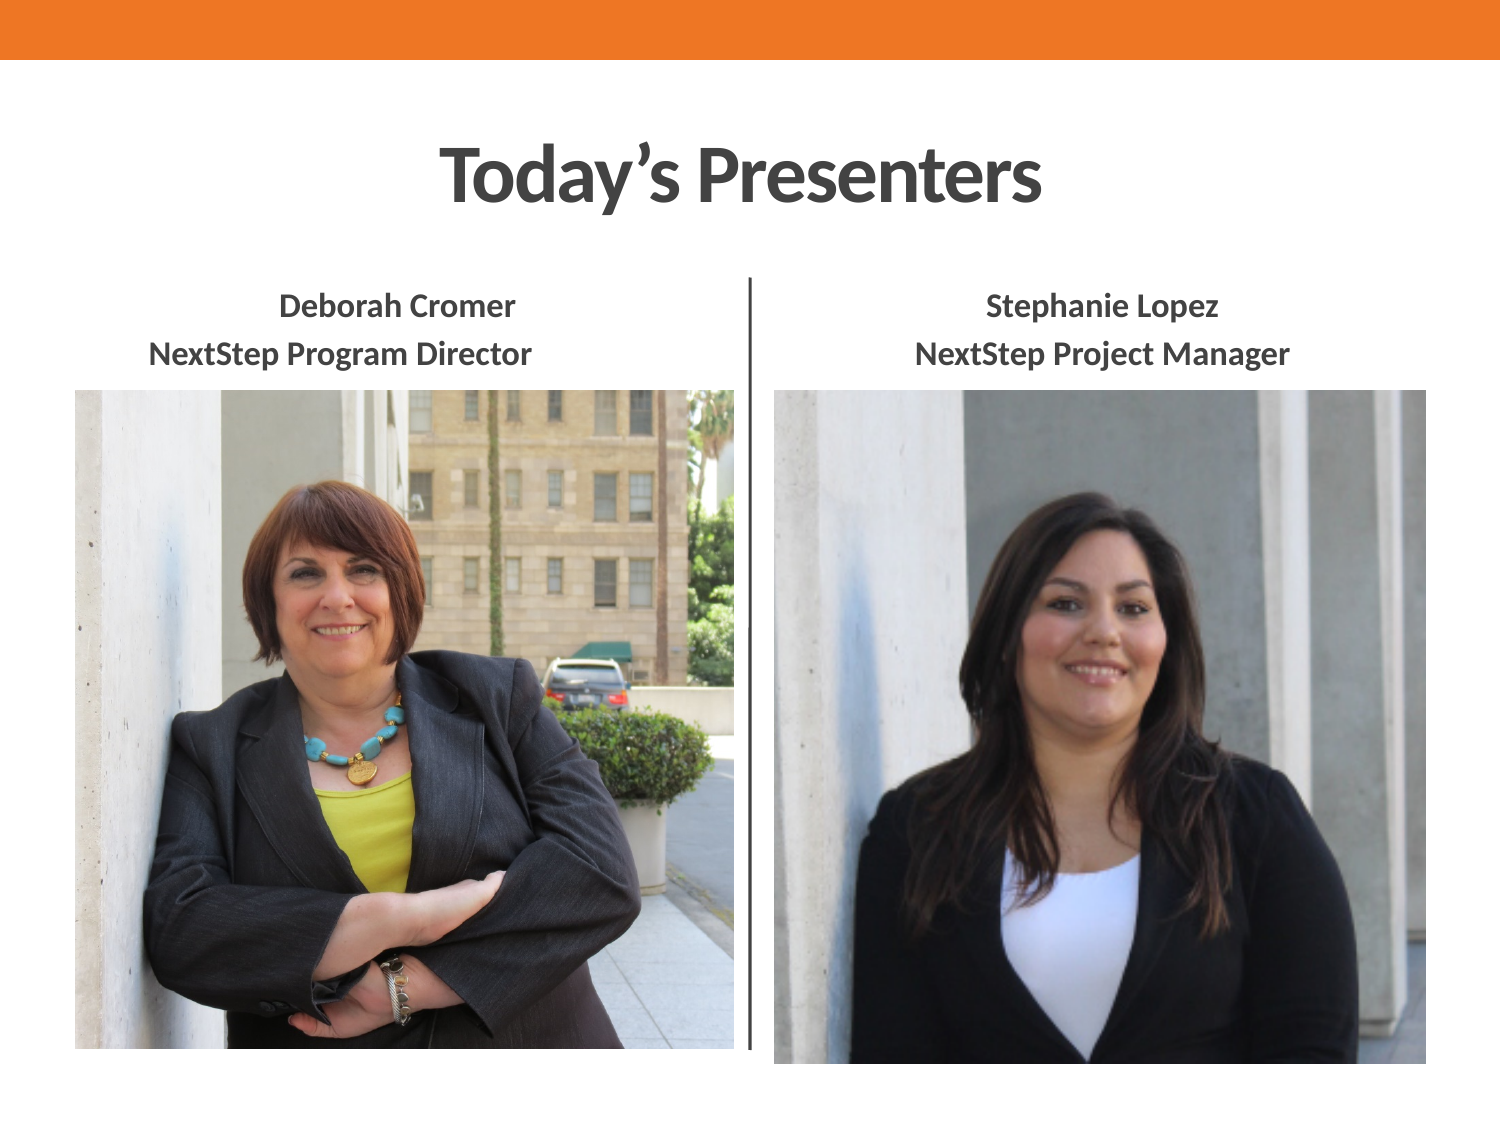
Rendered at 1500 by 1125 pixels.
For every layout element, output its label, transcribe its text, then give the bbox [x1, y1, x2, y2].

list Deborah Cromer NextStep Program Director [75, 275, 720, 380]
picture [774, 390, 1427, 1065]
list Stephanie Lopez NextStep Project Manager [780, 275, 1425, 380]
title Today’s Presenters [75, 87, 1425, 250]
picture [74, 389, 734, 1049]
